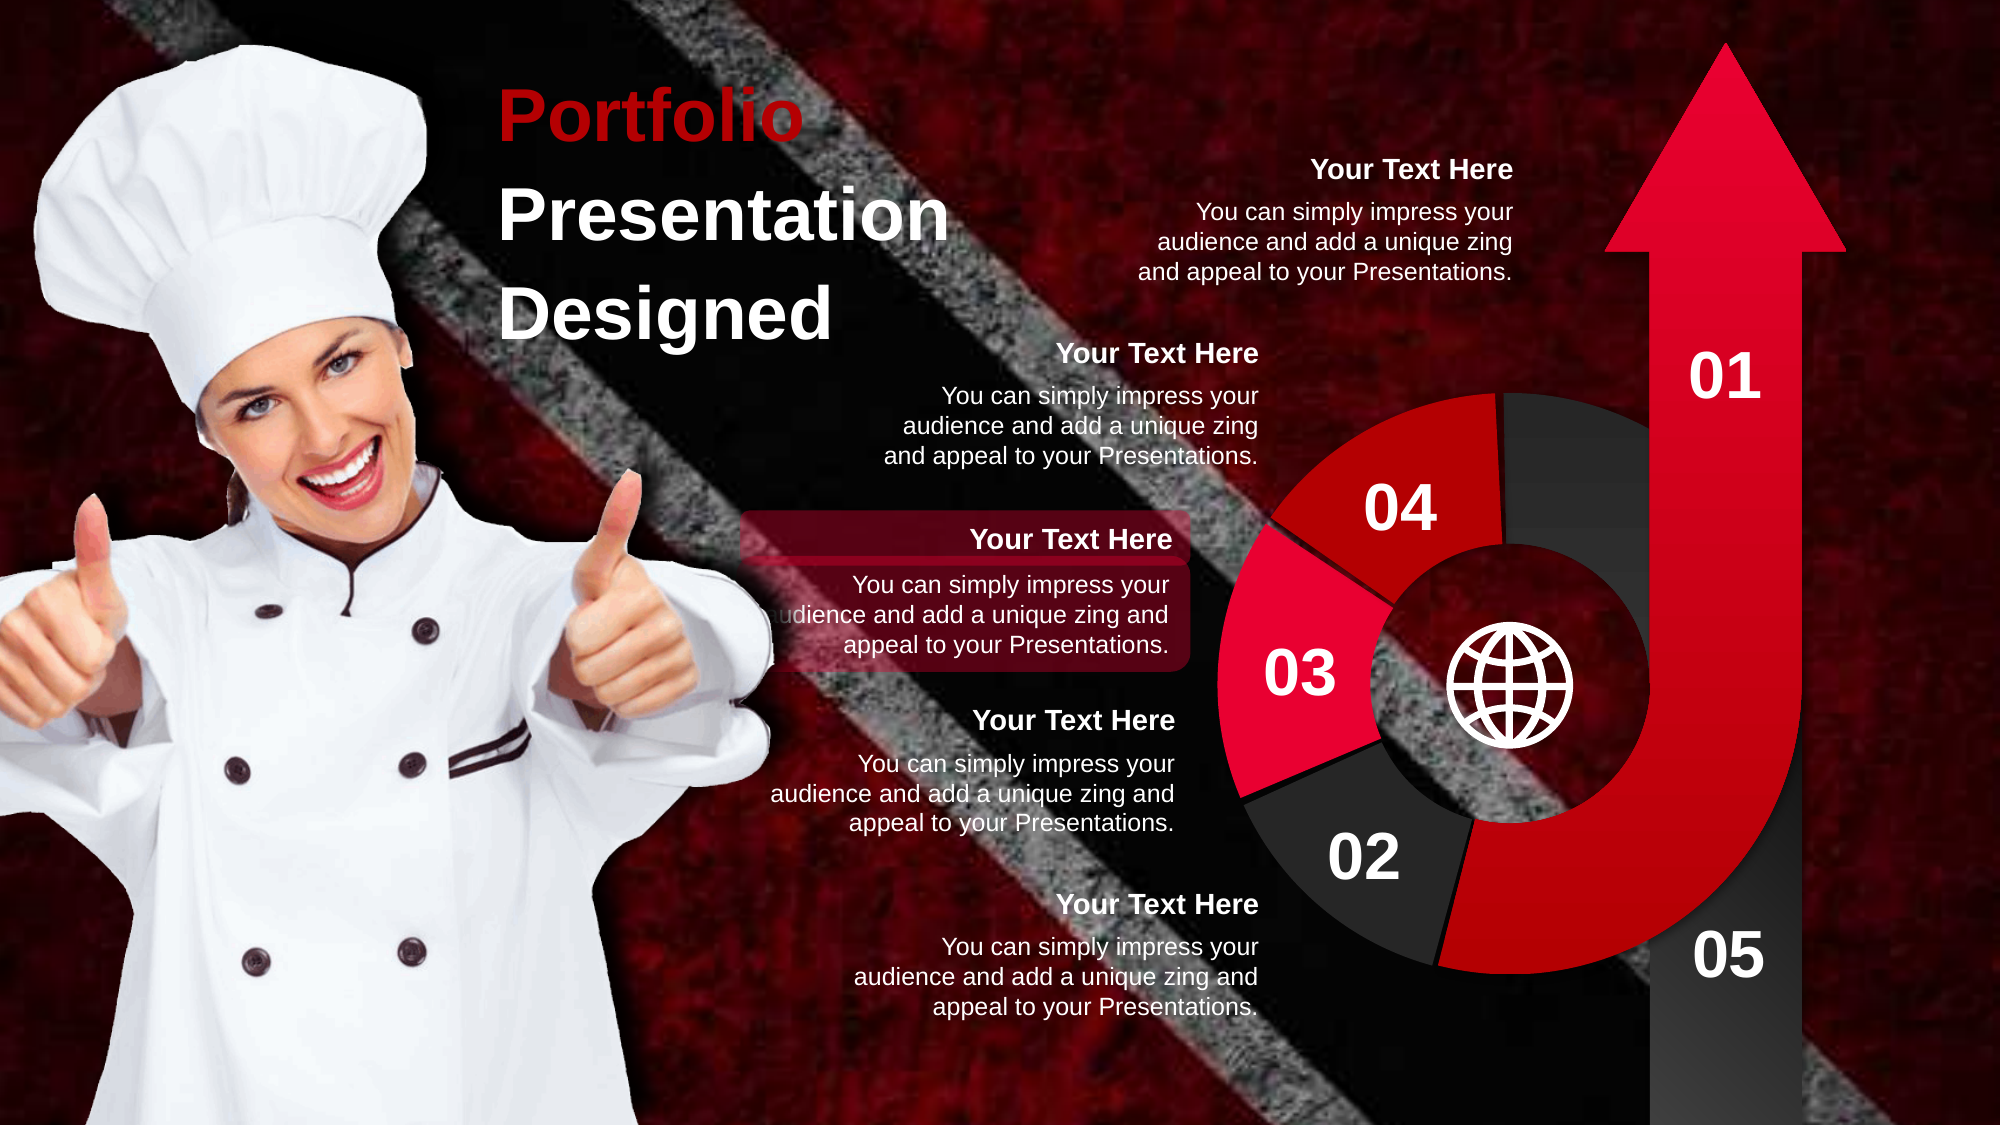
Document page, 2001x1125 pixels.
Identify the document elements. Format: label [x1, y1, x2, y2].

text_box [803, 694, 1191, 846]
picture [0, 0, 2000, 1125]
text_box [1102, 142, 1529, 295]
text_box [819, 878, 1275, 1030]
text_box [865, 326, 1275, 479]
text_box [803, 510, 1191, 674]
text_box [1217, 42, 1847, 1125]
